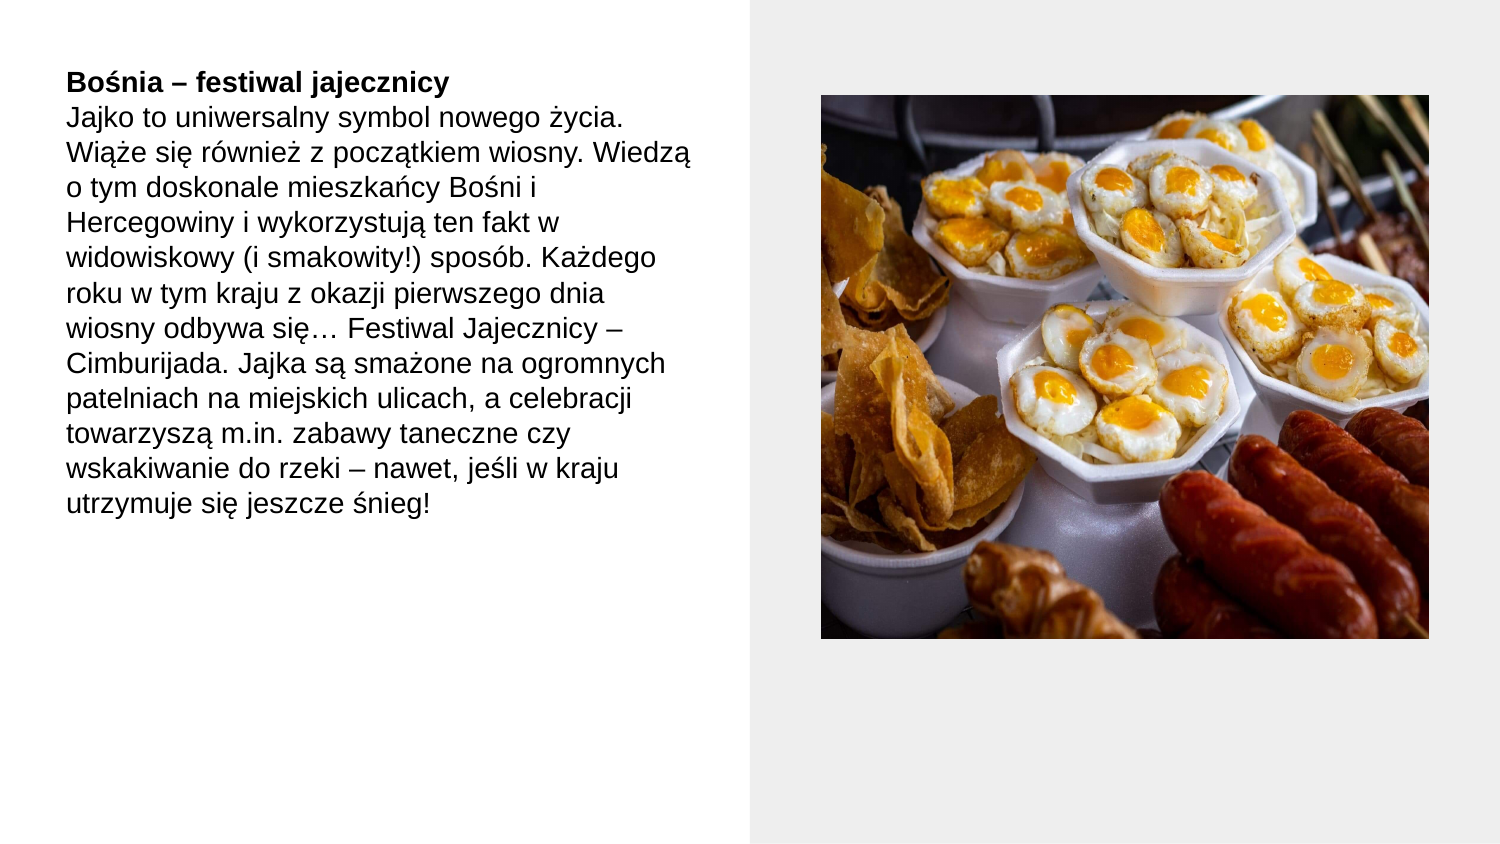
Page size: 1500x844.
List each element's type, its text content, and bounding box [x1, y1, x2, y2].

title Bośnia – festiwal jajecznicy Jajko to uniwersalny symbol nowego życia. Wiąże się również z początkiem wiosny. Wiedzą o tym doskonale mieszkańcy Bośni i Hercegowiny i wykorzystują ten fakt w widowiskowy (i smakowity!) sposób. Każdego roku w tym kraju z okazji pierwszego dnia wiosny odbywa się… Festiwal Jajecznicy – Cimburijada. Jajka są smażone na ogromnych patelniach na miejskich ulicach, a celebracji towarzyszą m.in. zabawy taneczne czy wskakiwanie do rzeki – nawet, jeśli w kraju utrzymuje się jeszcze śnieg! [51, 48, 715, 807]
picture [821, 95, 1429, 639]
